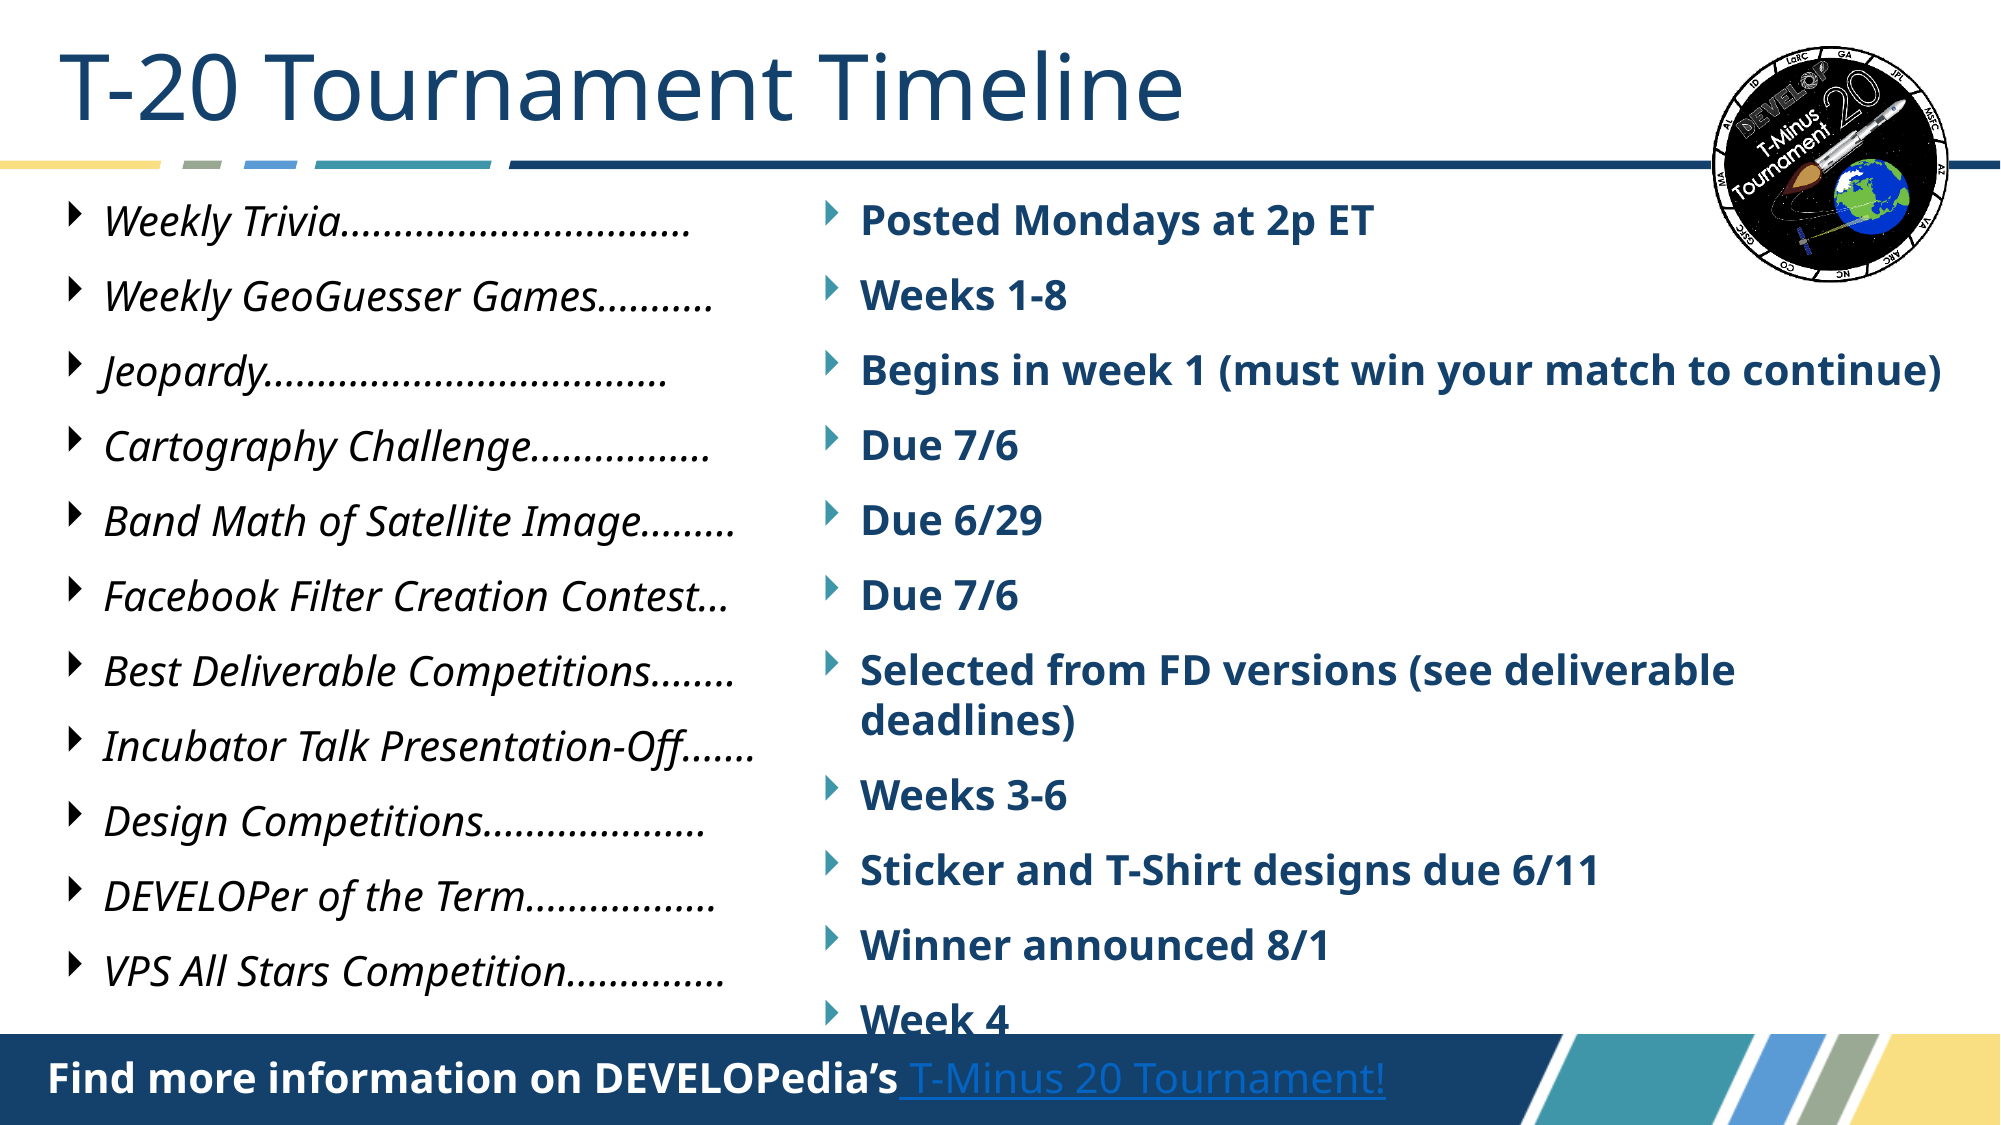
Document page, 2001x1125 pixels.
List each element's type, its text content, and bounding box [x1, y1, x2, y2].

text_box Posted Mondays at 2p ET Weeks 1-8 Begins in week 1 (must win your match to continue) Due 7/6 Due 6/29 Due 7/6 Selected from FD versions (see deliverable deadlines) Weeks 3-6 Sticker and T-Shirt designs due 6/11 Winner announced 8/1 Week 4 [768, 186, 1977, 1044]
picture [1711, 45, 1949, 283]
text_box Find more information on DEVELOPedia’s T-Minus 20 Tournament! [31, 1040, 1882, 1112]
text_box Weekly Trivia…………………………… Weekly GeoGuesser Games……….. Jeopardy……………………………….. Cartography Challenge…………….. Band Math of Satellite Image……… Facebook Filter Creation Contest… Best Deliverable Competitions…….. Incubator Talk Presentation-Off……. Design Competitions………………… DEVELOPer of the Term……………… VPS All Stars Competition…………… [12, 187, 768, 1044]
title T-20 Tournament Timeline [44, 28, 1949, 154]
picture [0, 1034, 2000, 1125]
